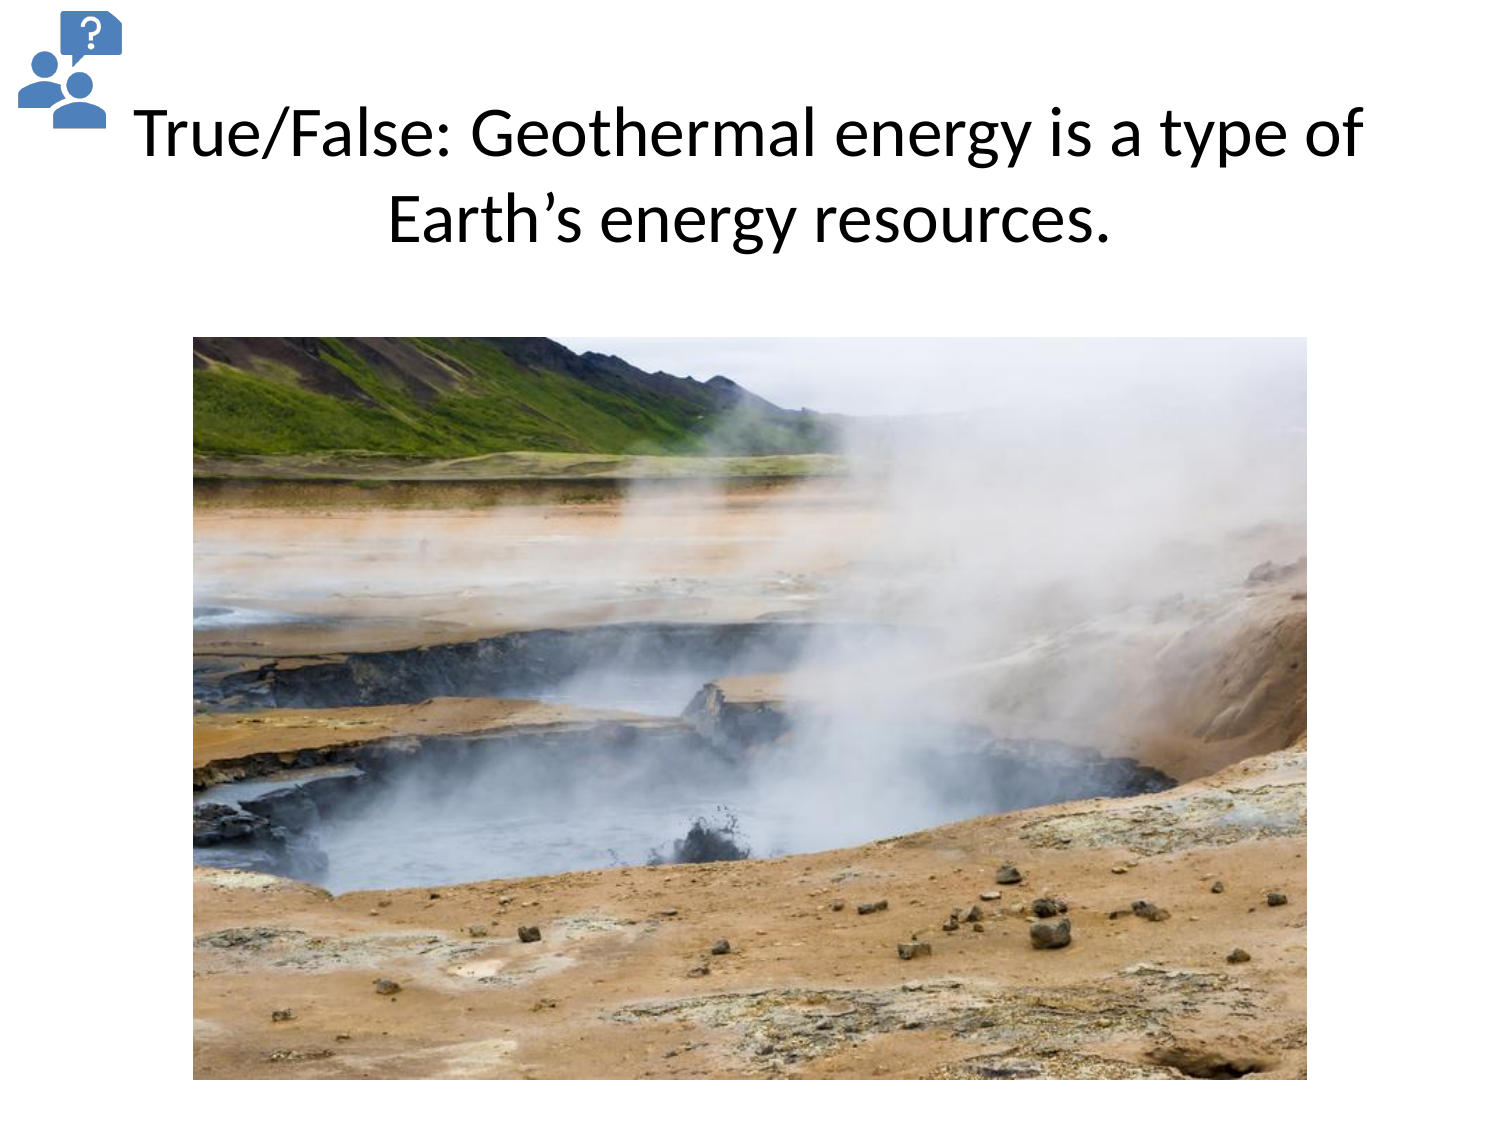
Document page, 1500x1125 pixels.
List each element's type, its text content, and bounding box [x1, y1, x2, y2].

text_box [0, 0, 140, 140]
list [74, 337, 1426, 1081]
title True/False: Geothermal energy is a type of Earth’s energy resources. [75, 77, 1425, 265]
